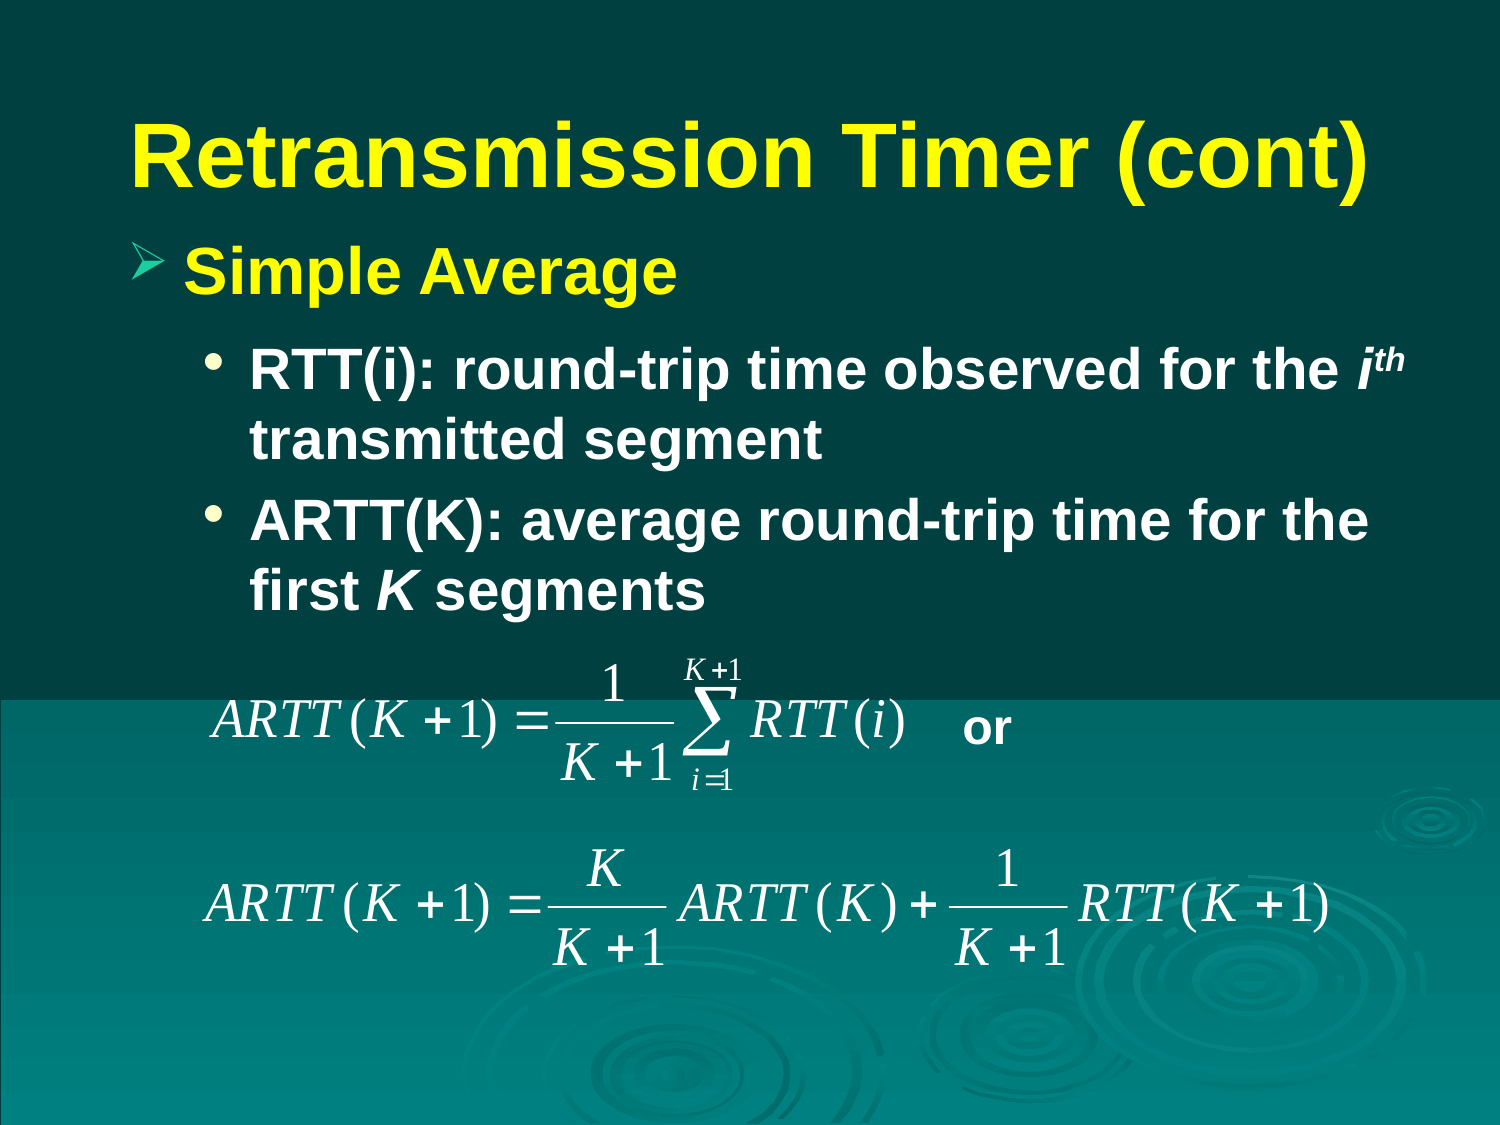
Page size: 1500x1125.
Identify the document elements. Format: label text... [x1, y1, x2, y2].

title Retransmission Timer (cont) [74, 69, 1426, 232]
list Simple Average RTT(i): round-trip time observed for the ith transmitted segment ARTT(K): average round-trip time for the first K segments [112, 219, 1460, 634]
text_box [199, 643, 913, 801]
text_box or [947, 687, 1028, 763]
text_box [192, 832, 1338, 976]
